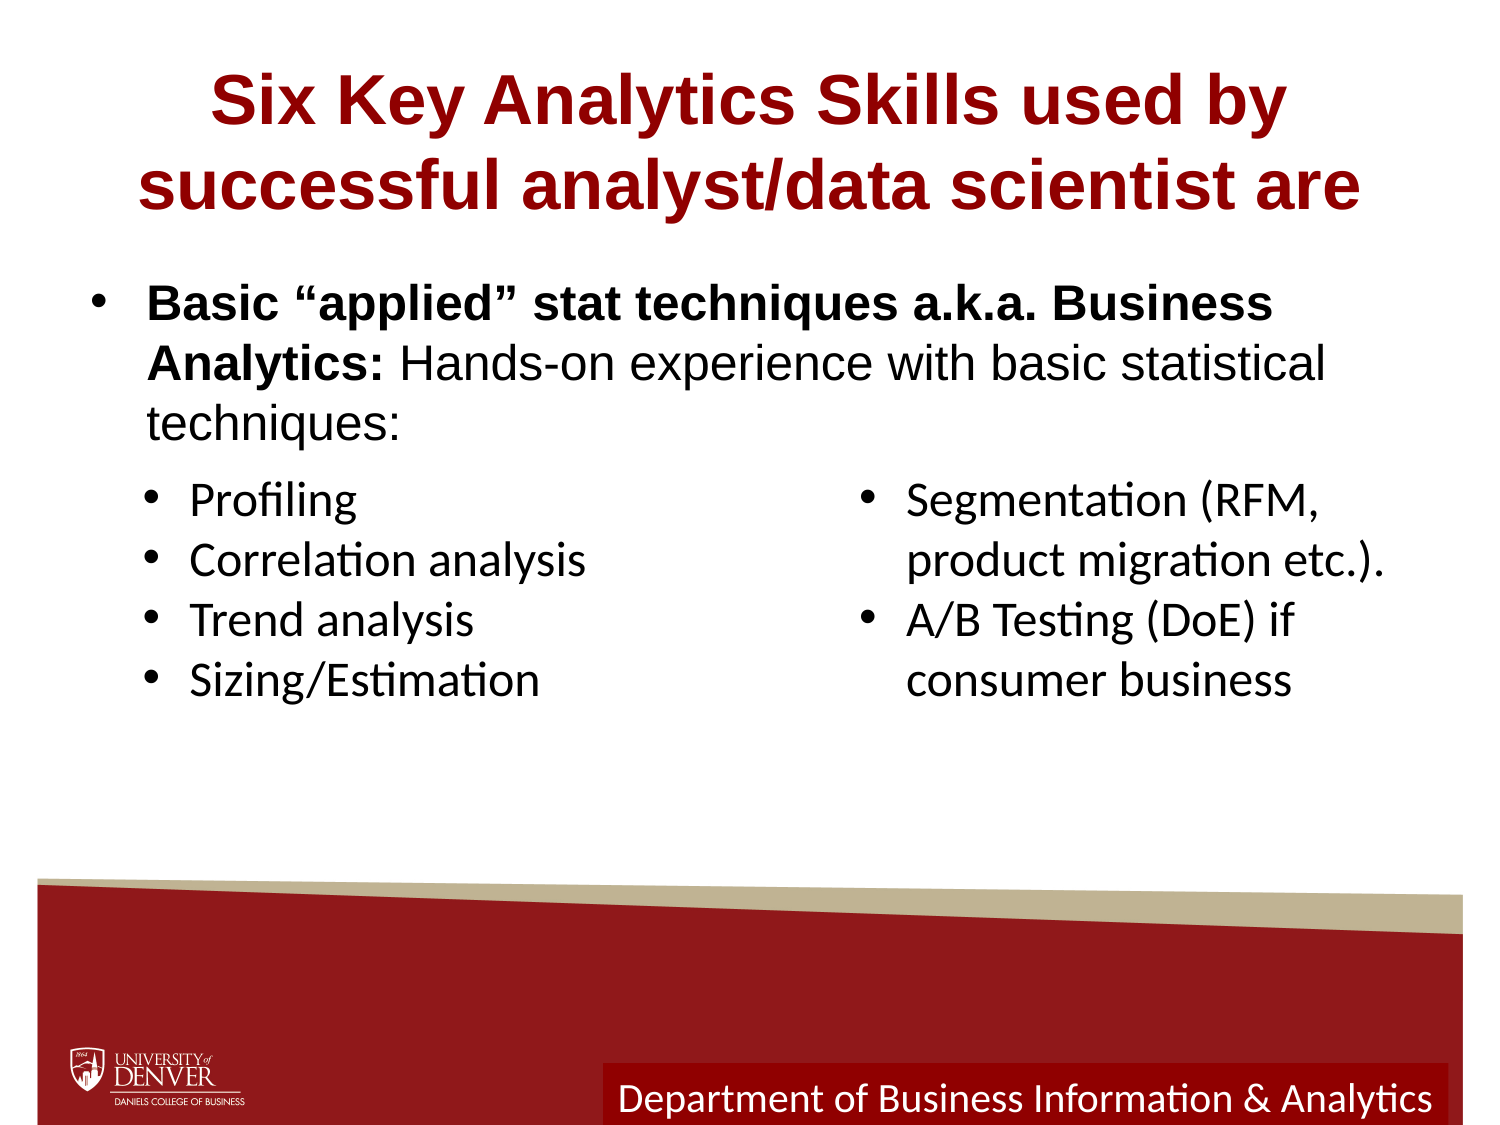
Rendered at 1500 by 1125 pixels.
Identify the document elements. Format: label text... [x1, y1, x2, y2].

title Six Key Analytics Skills used by successful analyst/data scientist are [75, 45, 1425, 233]
list Basic “applied” stat techniques a.k.a. Business Analytics: Hands-on experience with basic statistical techniques: [75, 262, 1425, 902]
text_box Segmentation (RFM, product migration etc.). A/B Testing (DoE) if consumer business [844, 459, 1456, 774]
text_box Profiling Correlation analysis Trend analysis Sizing/Estimation [127, 459, 681, 714]
picture [0, 47, 1500, 1125]
